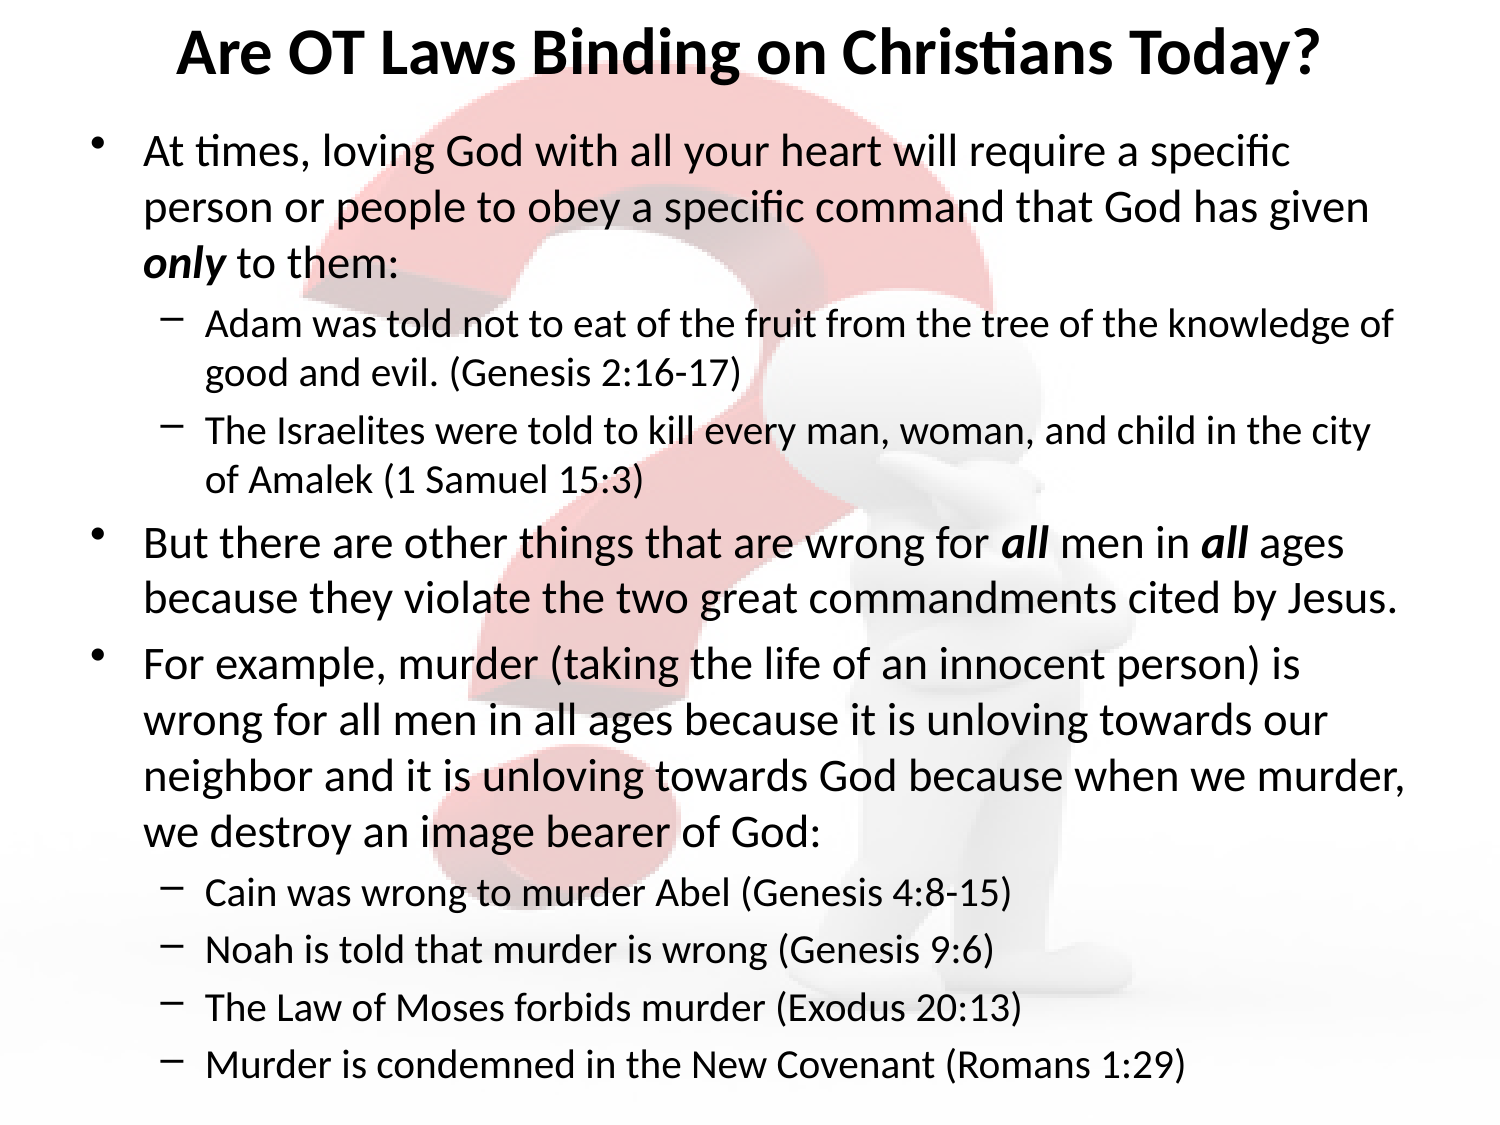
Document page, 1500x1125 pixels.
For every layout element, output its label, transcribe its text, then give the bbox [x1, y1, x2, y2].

list At times, loving God with all your heart will require a specific person or people to obey a specific command that God has given only to them: Adam was told not to eat of the fruit from the tree of the knowledge of good and evil. (Genesis 2:16-17) The Israelites were told to kill every man, woman, and child in the city of Amalek (1 Samuel 15:3) But there are other things that are wrong for all men in all ages because they violate the two great commandments cited by Jesus. For example, murder (taking the life of an innocent person) is wrong for all men in all ages because it is unloving towards our neighbor and it is unloving towards God because when we murder, we destroy an image bearer of God: Cain was wrong to murder Abel (Genesis 4:8-15) Noah is told that murder is wrong (Genesis 9:6) The Law of Moses forbids murder (Exodus 20:13) Murder is condemned in the New Covenant (Romans 1:29) [74, 112, 1426, 1125]
title Are OT Laws Binding on Christians Today? [0, 0, 1500, 113]
